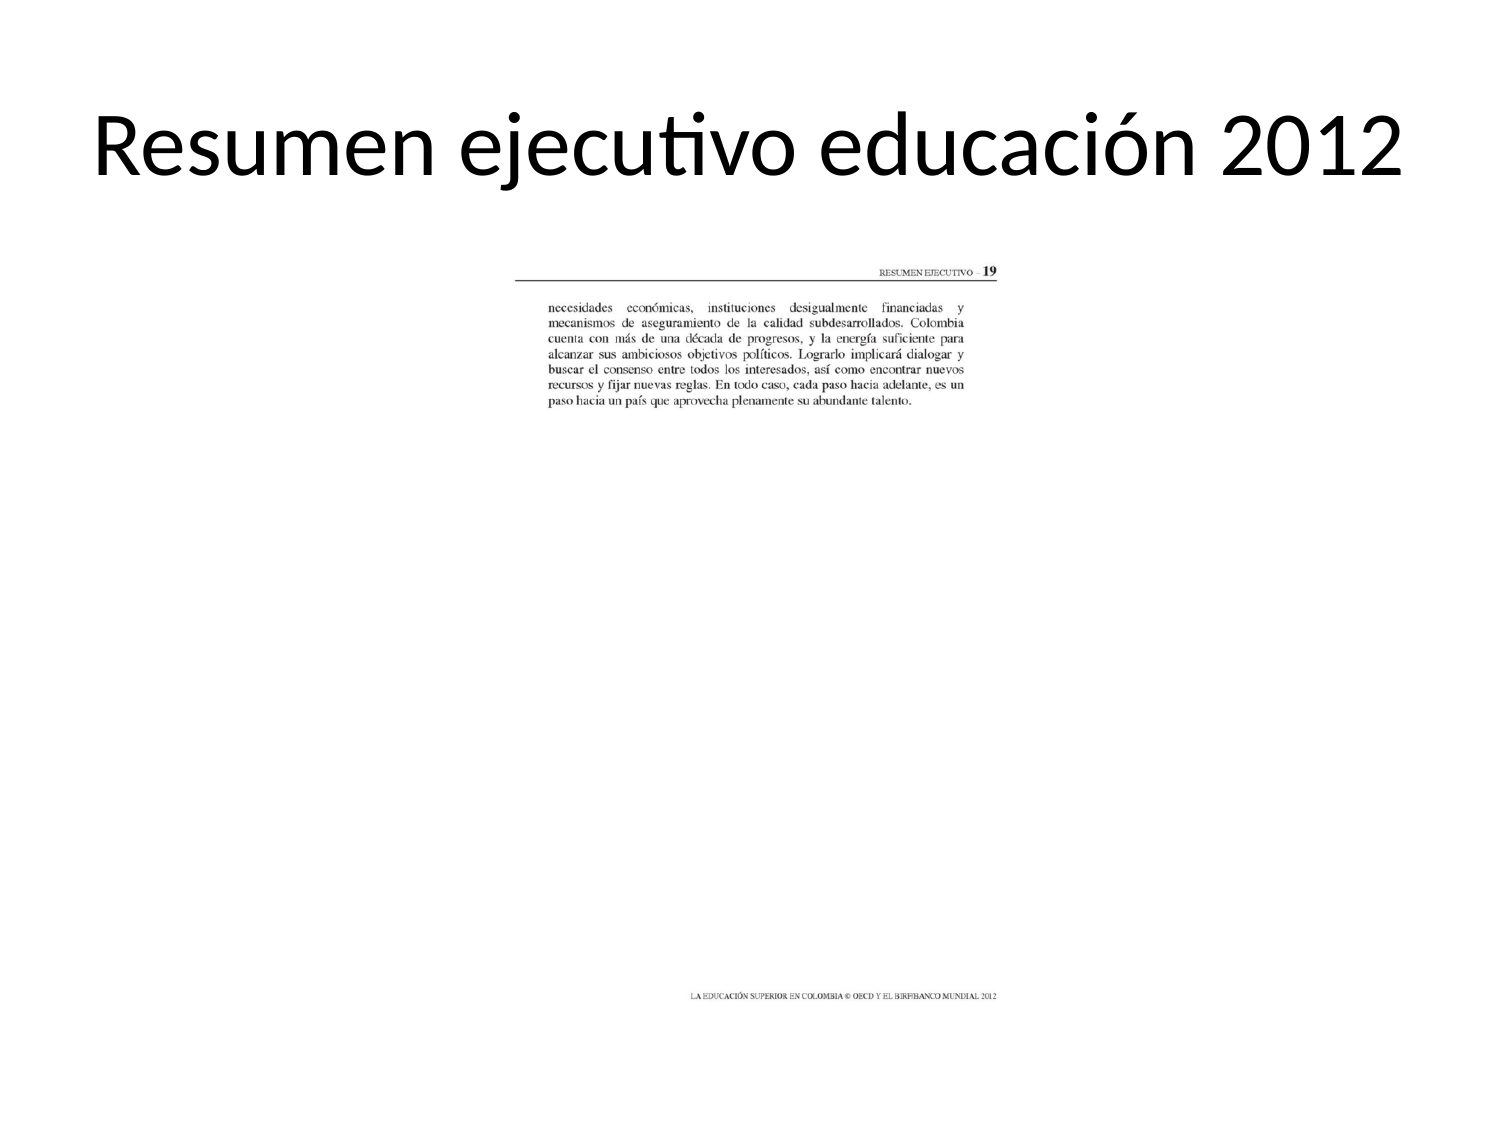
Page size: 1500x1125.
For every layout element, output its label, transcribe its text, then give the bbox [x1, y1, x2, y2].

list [477, 262, 1023, 1006]
title Resumen ejecutivo educación 2012 [75, 45, 1425, 233]
